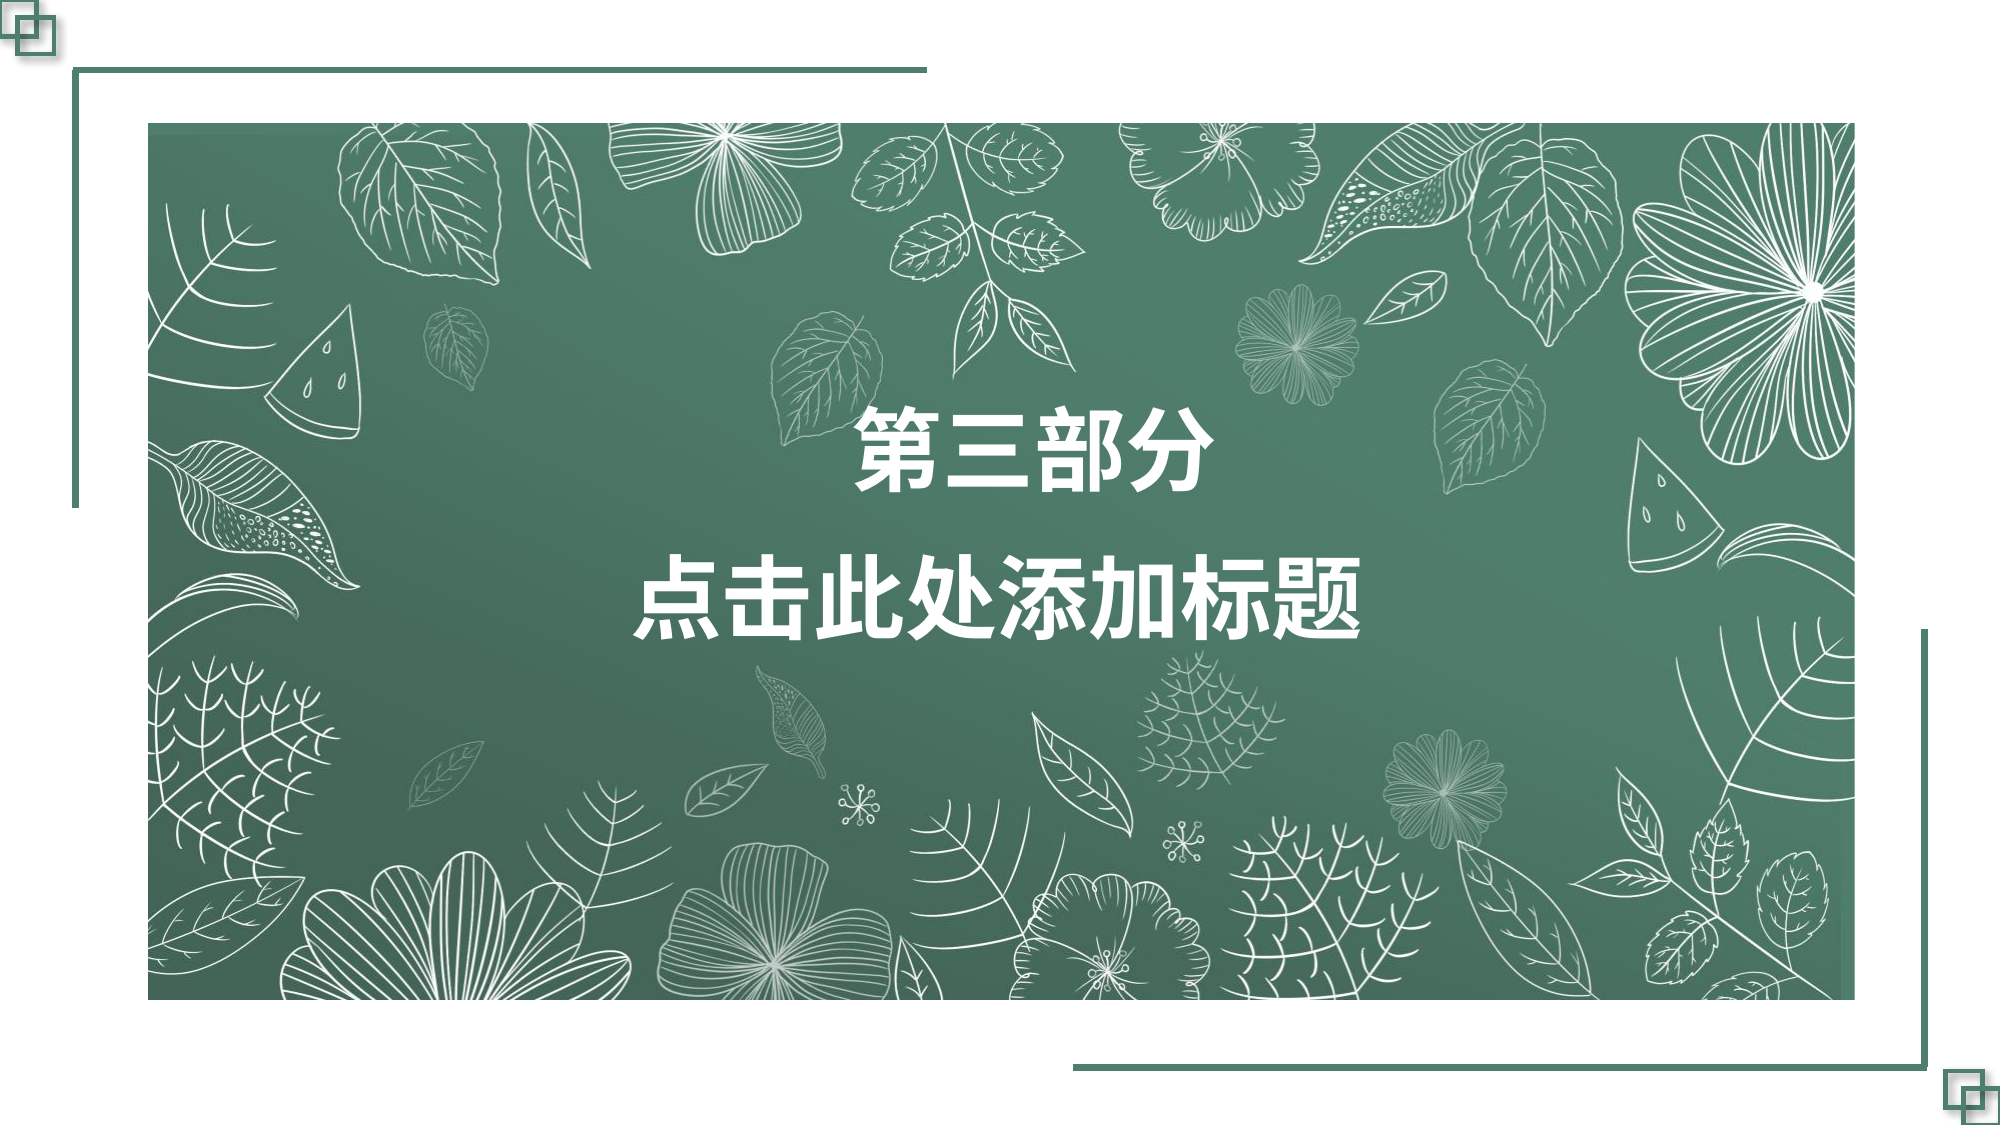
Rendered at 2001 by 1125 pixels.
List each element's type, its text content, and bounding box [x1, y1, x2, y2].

text_box [147, 122, 1856, 1001]
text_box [0, 0, 55, 55]
text_box 点击此处添加标题 [615, 533, 1490, 659]
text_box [1945, 1070, 2000, 1125]
text_box 第三部分 [615, 385, 1454, 511]
